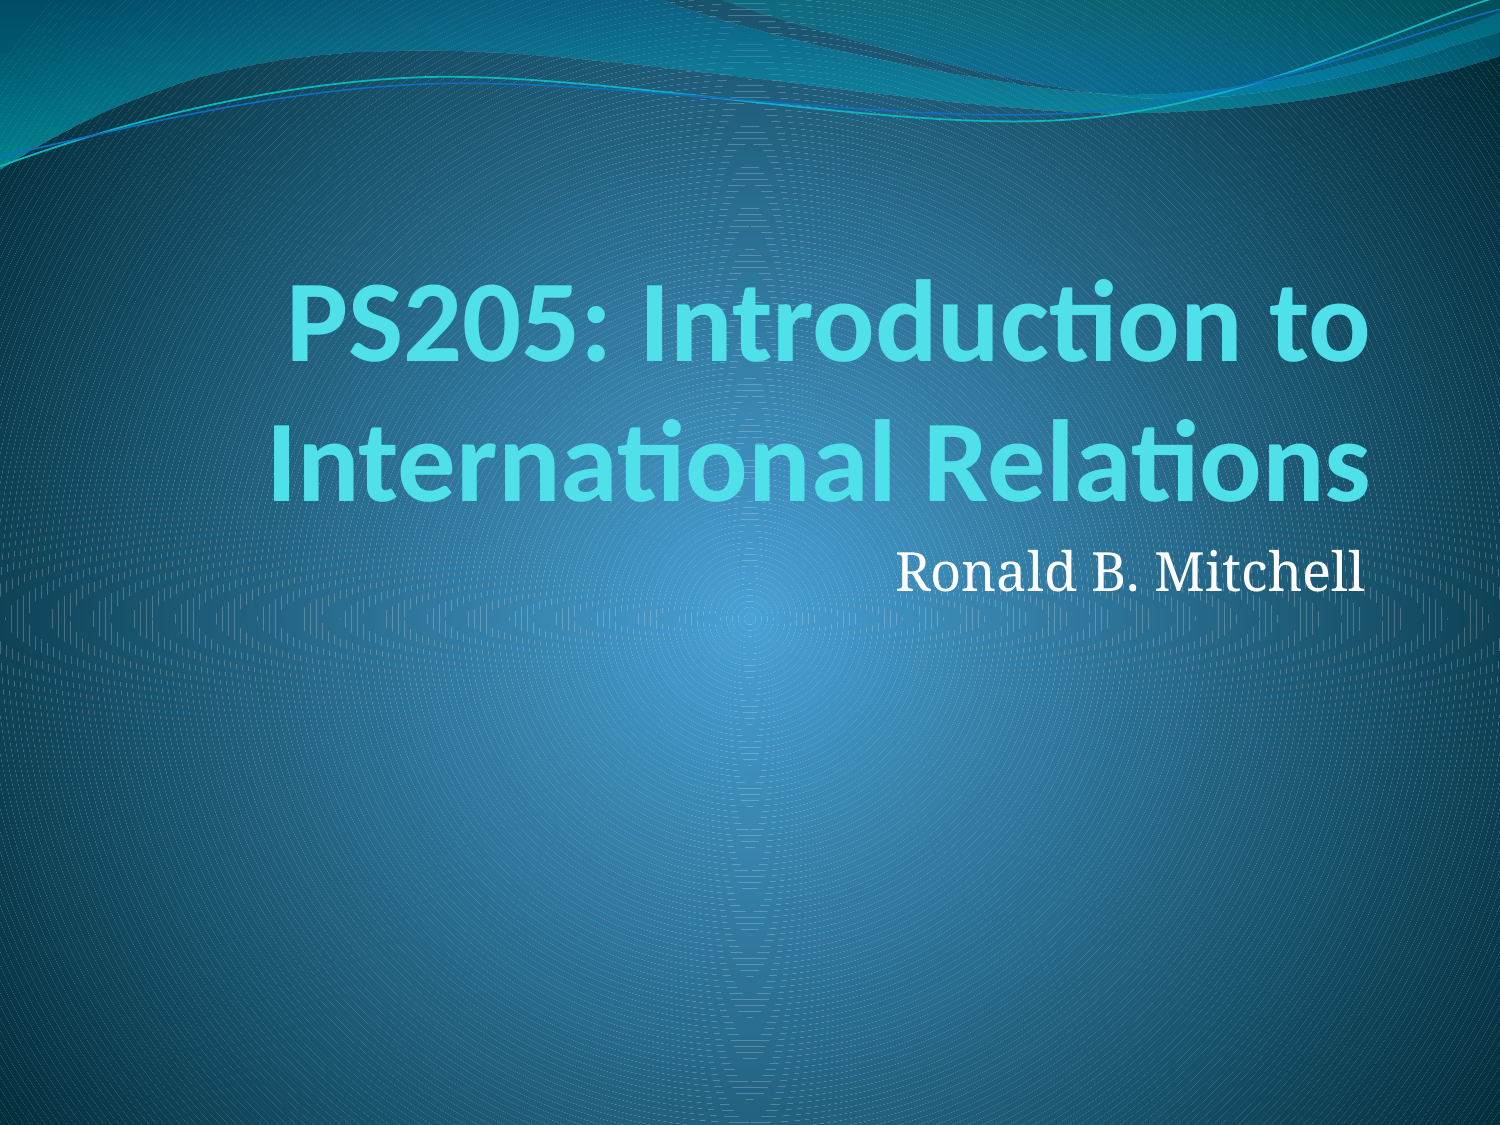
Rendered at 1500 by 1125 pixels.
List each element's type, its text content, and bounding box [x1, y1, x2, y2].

title PS205: Introduction to International Relations [87, 224, 1376, 525]
subtitle Ronald B. Mitchell [87, 529, 1376, 818]
